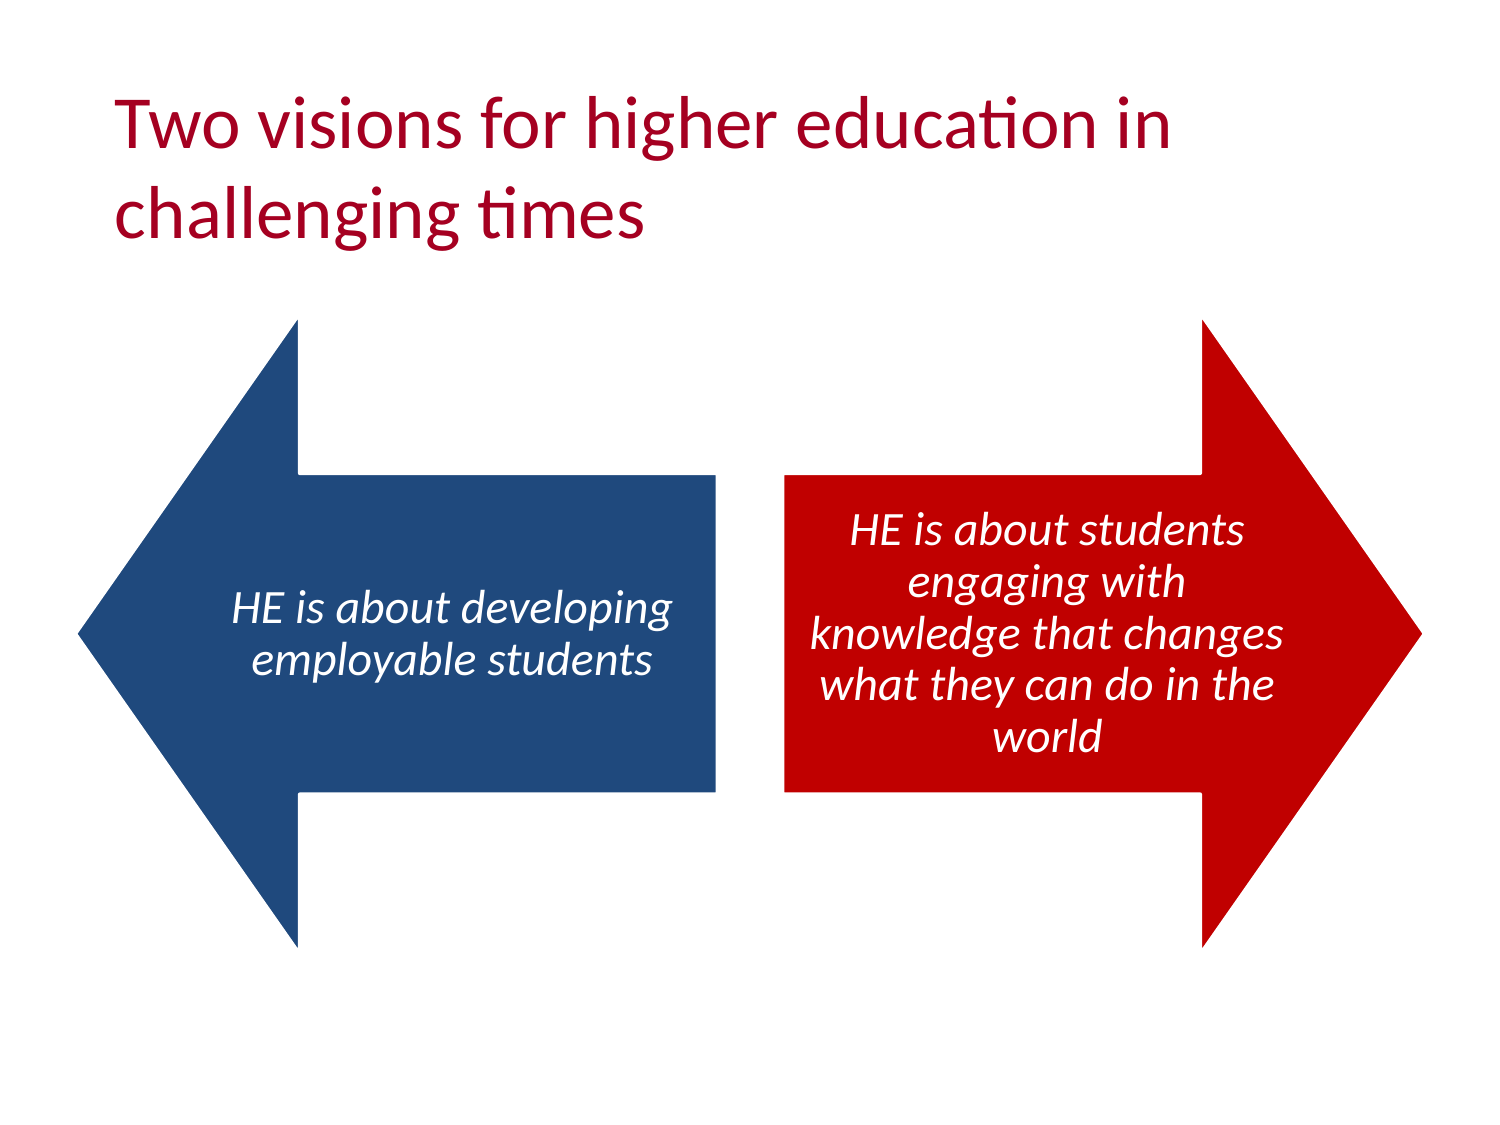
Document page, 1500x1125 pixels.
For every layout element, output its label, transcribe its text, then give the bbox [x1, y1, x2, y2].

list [74, 262, 1426, 1006]
text_box Two visions for higher education in challenging times [99, 70, 1449, 258]
